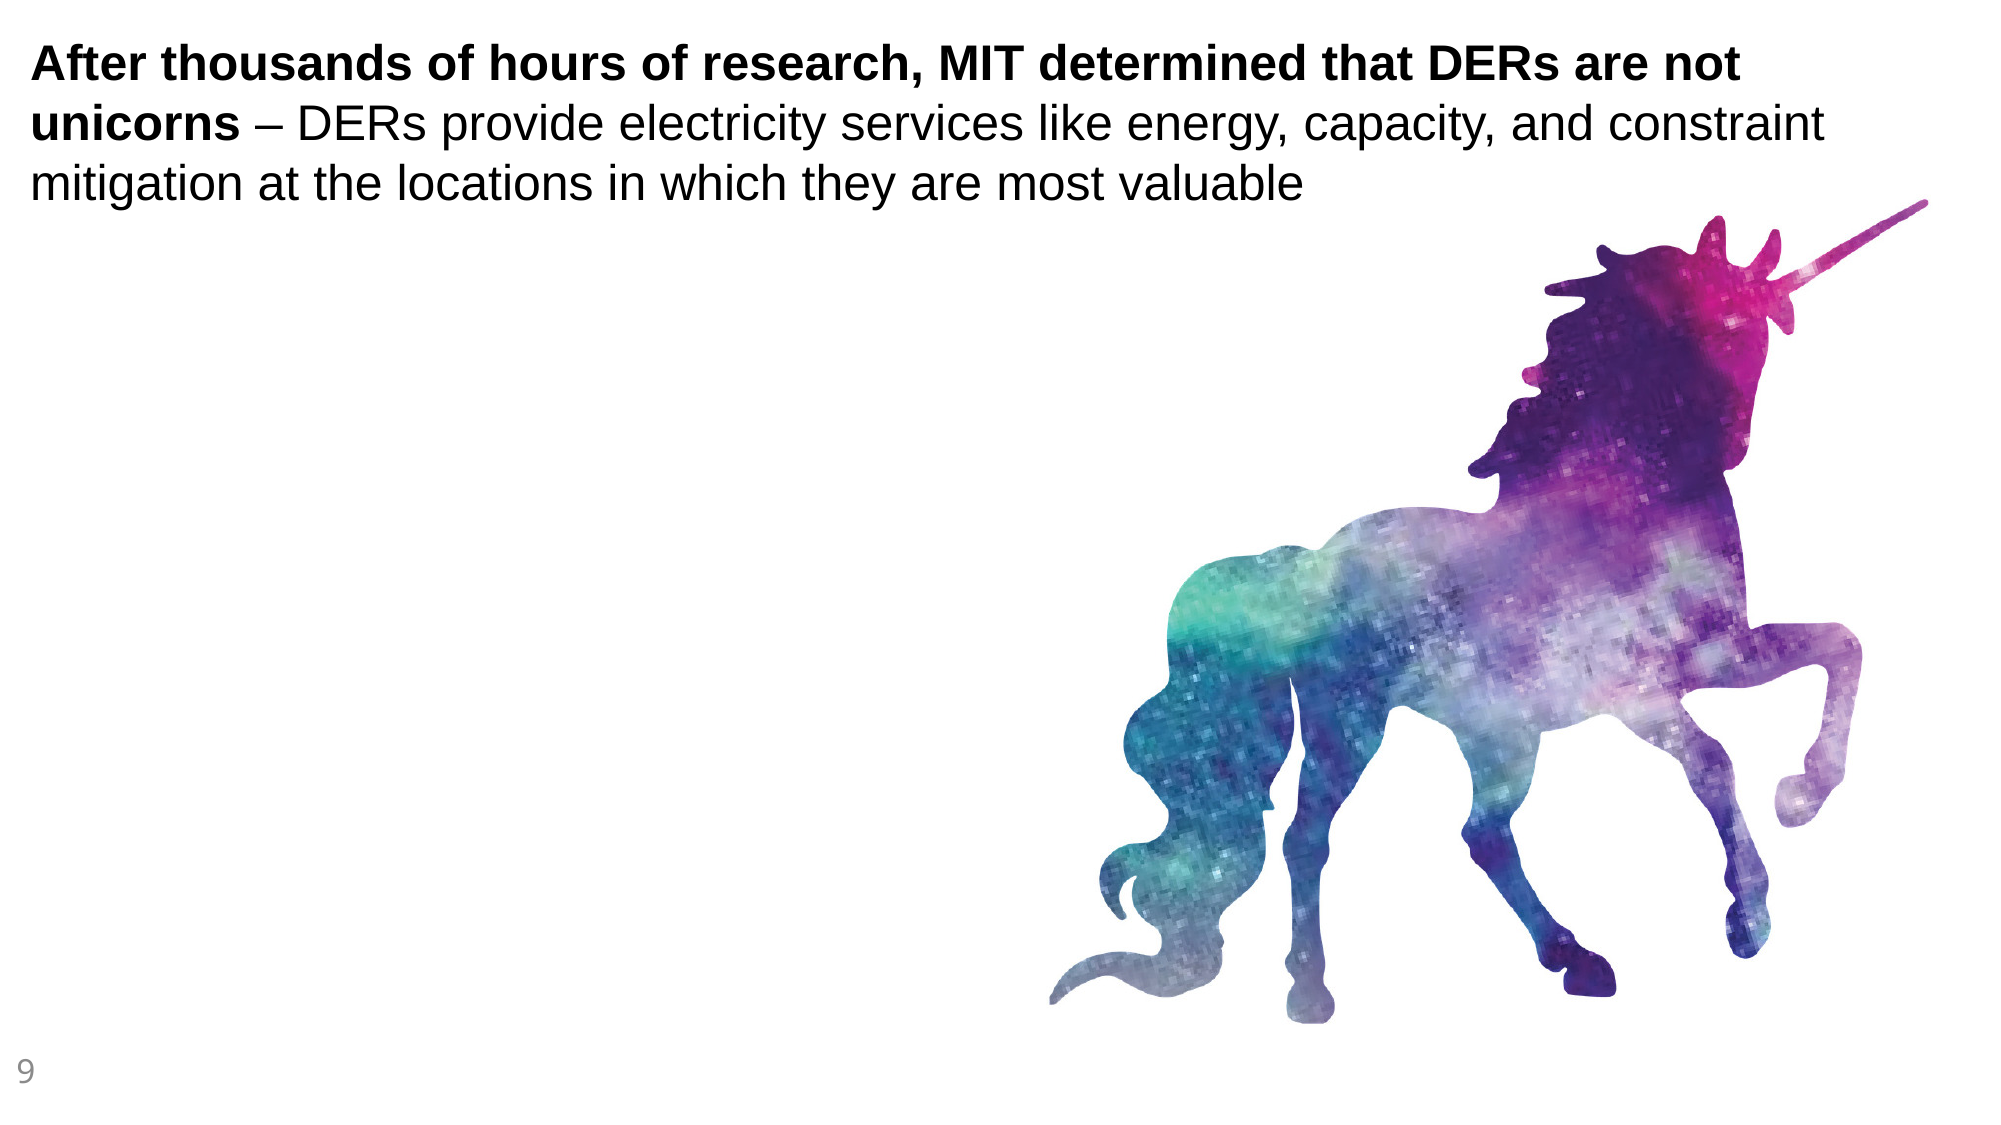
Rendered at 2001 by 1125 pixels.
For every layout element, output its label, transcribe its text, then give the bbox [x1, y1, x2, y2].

text_box After thousands of hours of research, MIT determined that DERs are not unicorns – DERs provide electricity services like energy, capacity, and constraint mitigation at the locations in which they are most valuable [0, 0, 1875, 278]
picture [998, 123, 1978, 1103]
slide_number 9 [1, 1042, 468, 1103]
